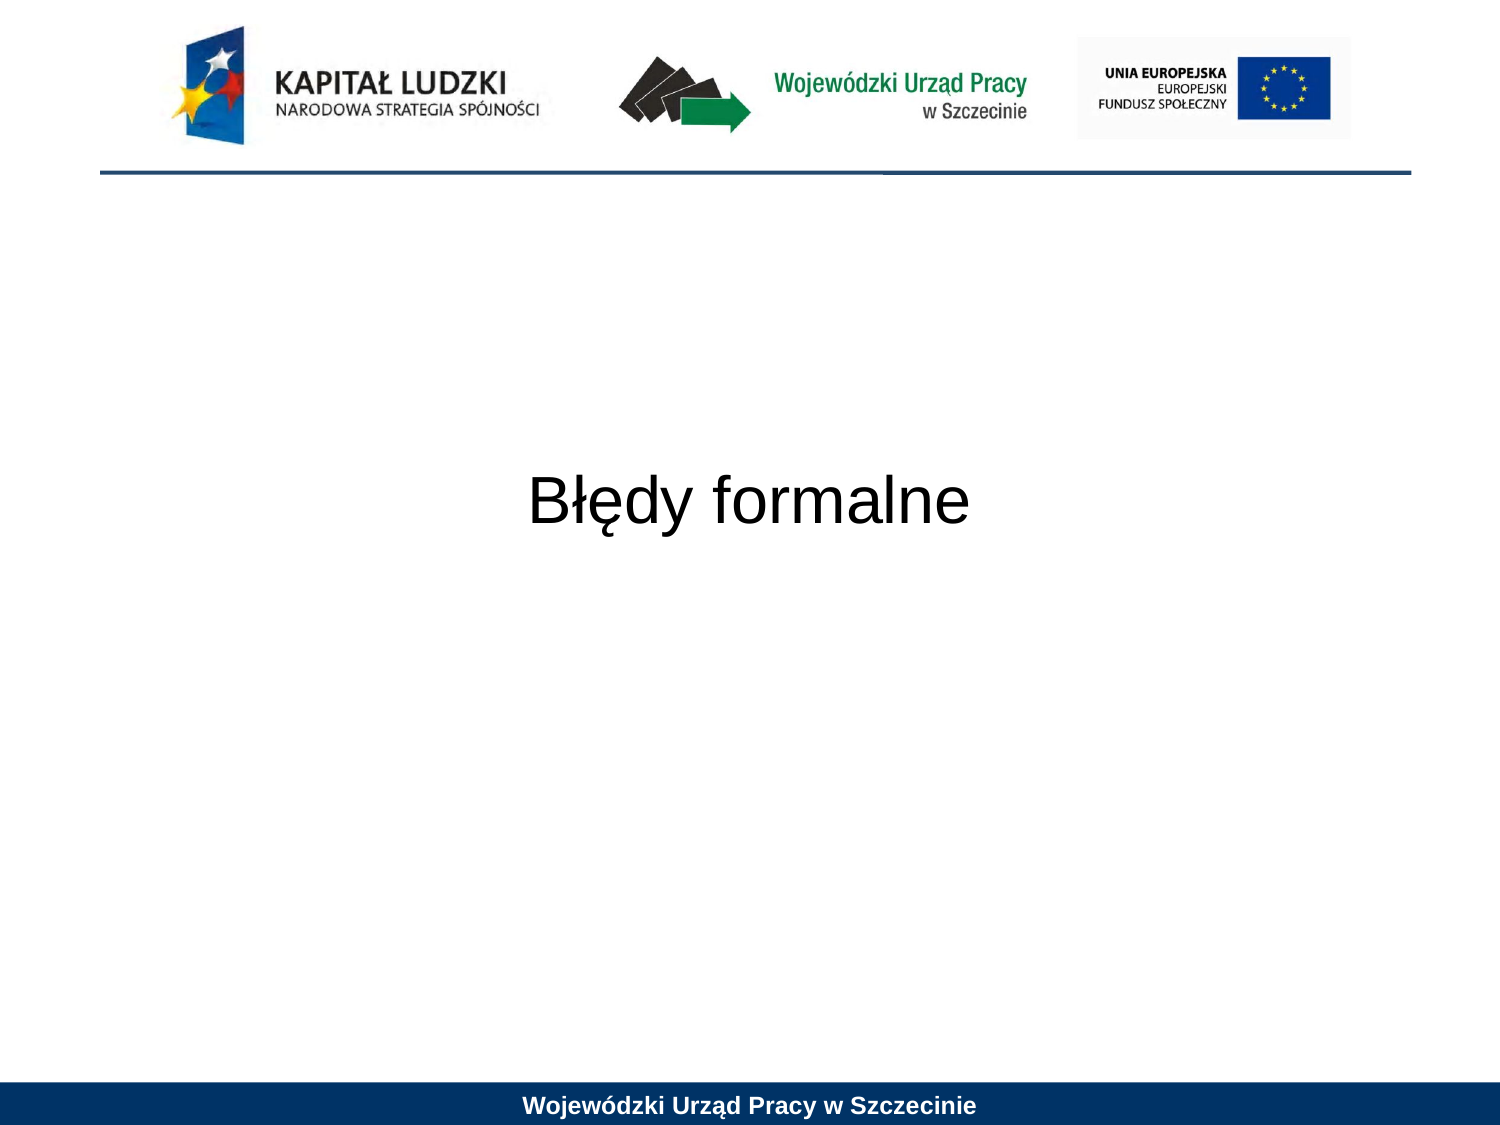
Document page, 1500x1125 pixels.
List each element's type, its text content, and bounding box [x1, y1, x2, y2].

list Błędy formalne [74, 262, 1426, 1006]
picture [159, 24, 1353, 149]
